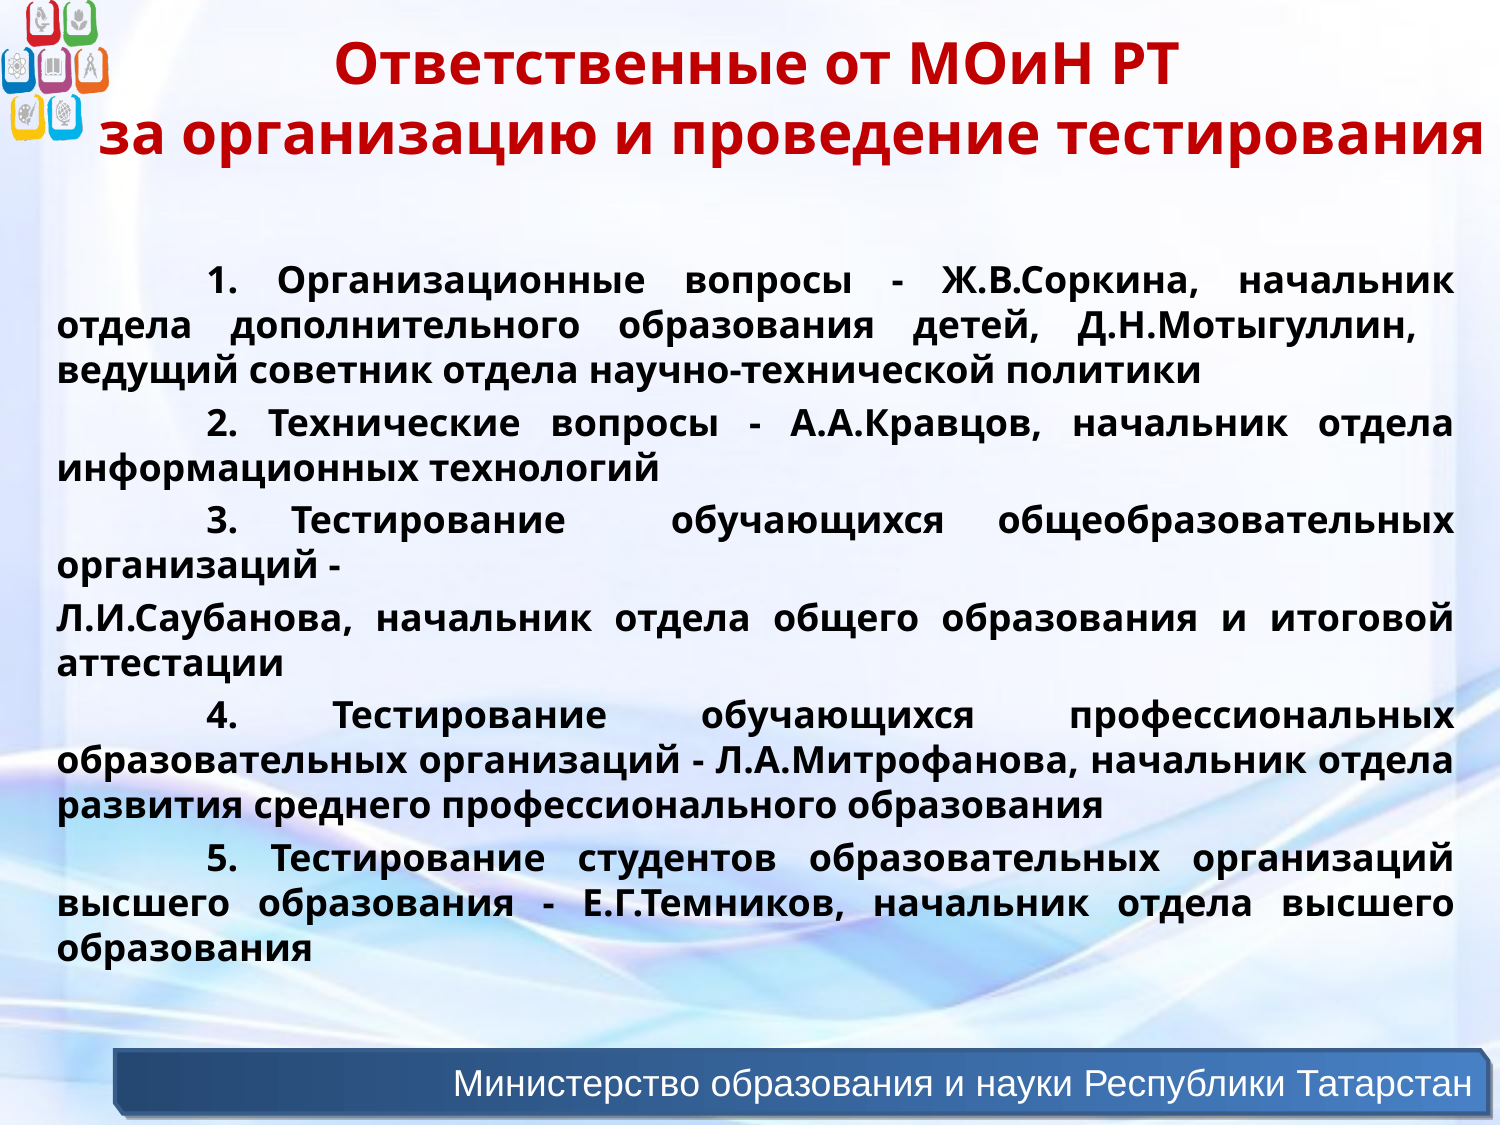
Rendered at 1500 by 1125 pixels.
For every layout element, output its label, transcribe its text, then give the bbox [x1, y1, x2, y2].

picture [0, 0, 109, 142]
title Ответственные от МОиН РТ за организацию и проведение тестирования [0, 0, 1500, 210]
list 1. Организационные вопросы - Ж.В.Соркина, начальник отдела дополнительного образования детей, Д.Н.Мотыгуллин, ведущий советник отдела научно-технической политики 2. Технические вопросы - А.А.Кравцов, начальник отдела информационных технологий 3. Тестирование обучающихся общеобразовательных организаций - Л.И.Саубанова, начальник отдела общего образования и итоговой аттестации 4. Тестирование обучающихся профессиональных образовательных организаций - Л.А.Митрофанова, начальник отдела развития среднего профессионального образования 5. Тестирование студентов образовательных организаций высшего образования - Е.Г.Темников, начальник отдела высшего образования [41, 196, 1471, 988]
text_box Министерство образования и науки Республики Татарстан [115, 1050, 1489, 1114]
picture [0, 210, 1500, 1125]
